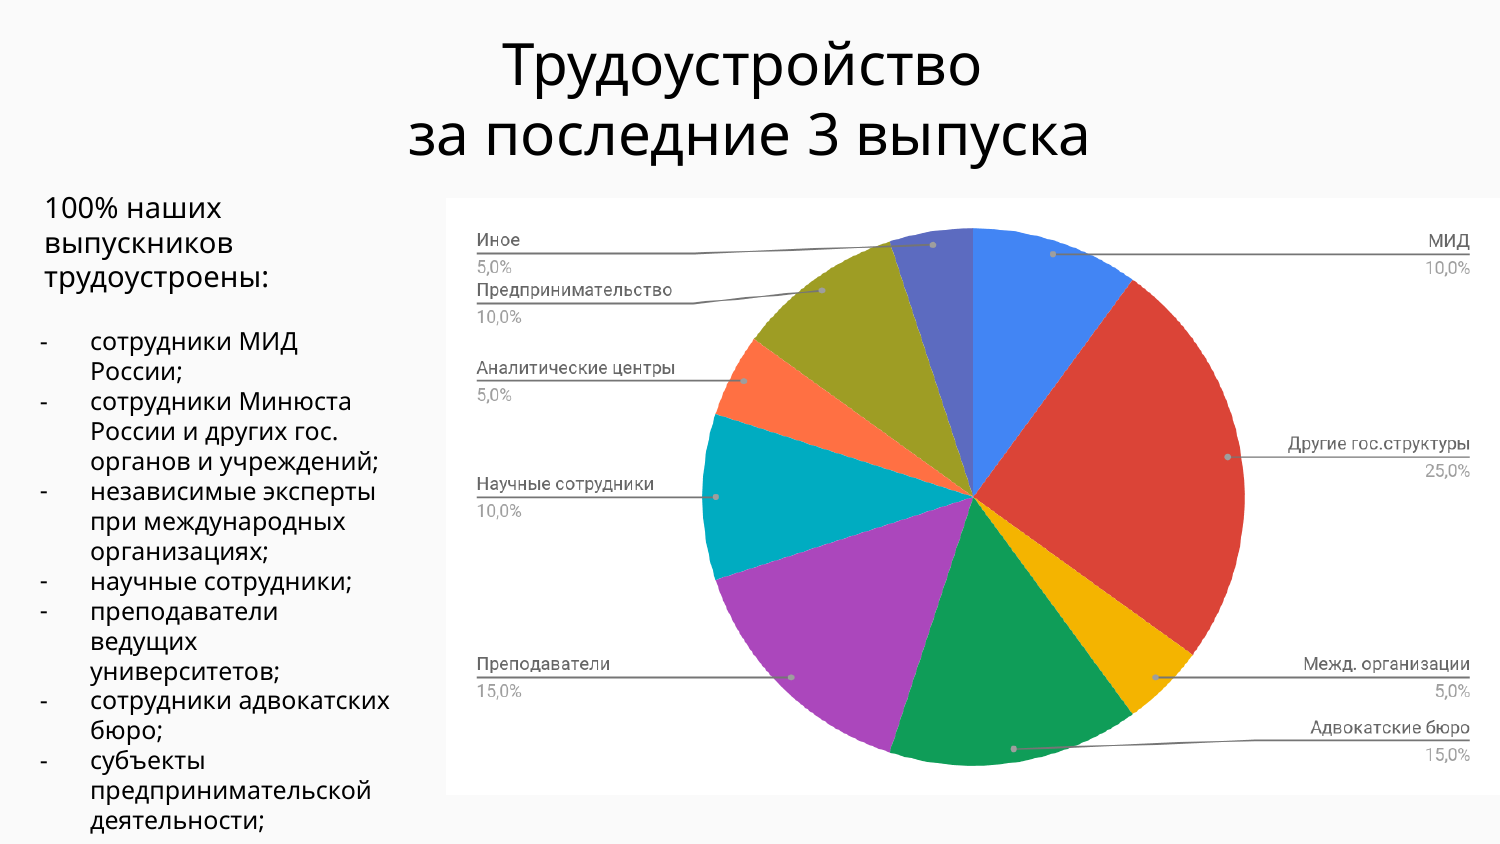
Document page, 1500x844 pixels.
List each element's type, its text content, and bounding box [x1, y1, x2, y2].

text_box сотрудники МИД России; сотрудники Минюста России и других гос. органов и учреждений; независимые эксперты при международных организациях; научные сотрудники; преподаватели ведущих университетов; сотрудники адвокатских бюро; субъекты предпринимательской деятельности; эксперты в аналитических центрах; [0, 310, 407, 844]
text_box 100% наших выпускников трудоустроены: [29, 173, 354, 310]
text_box Трудоустройство за последние 3 выпуска [173, 12, 1328, 174]
picture [445, 198, 1500, 796]
